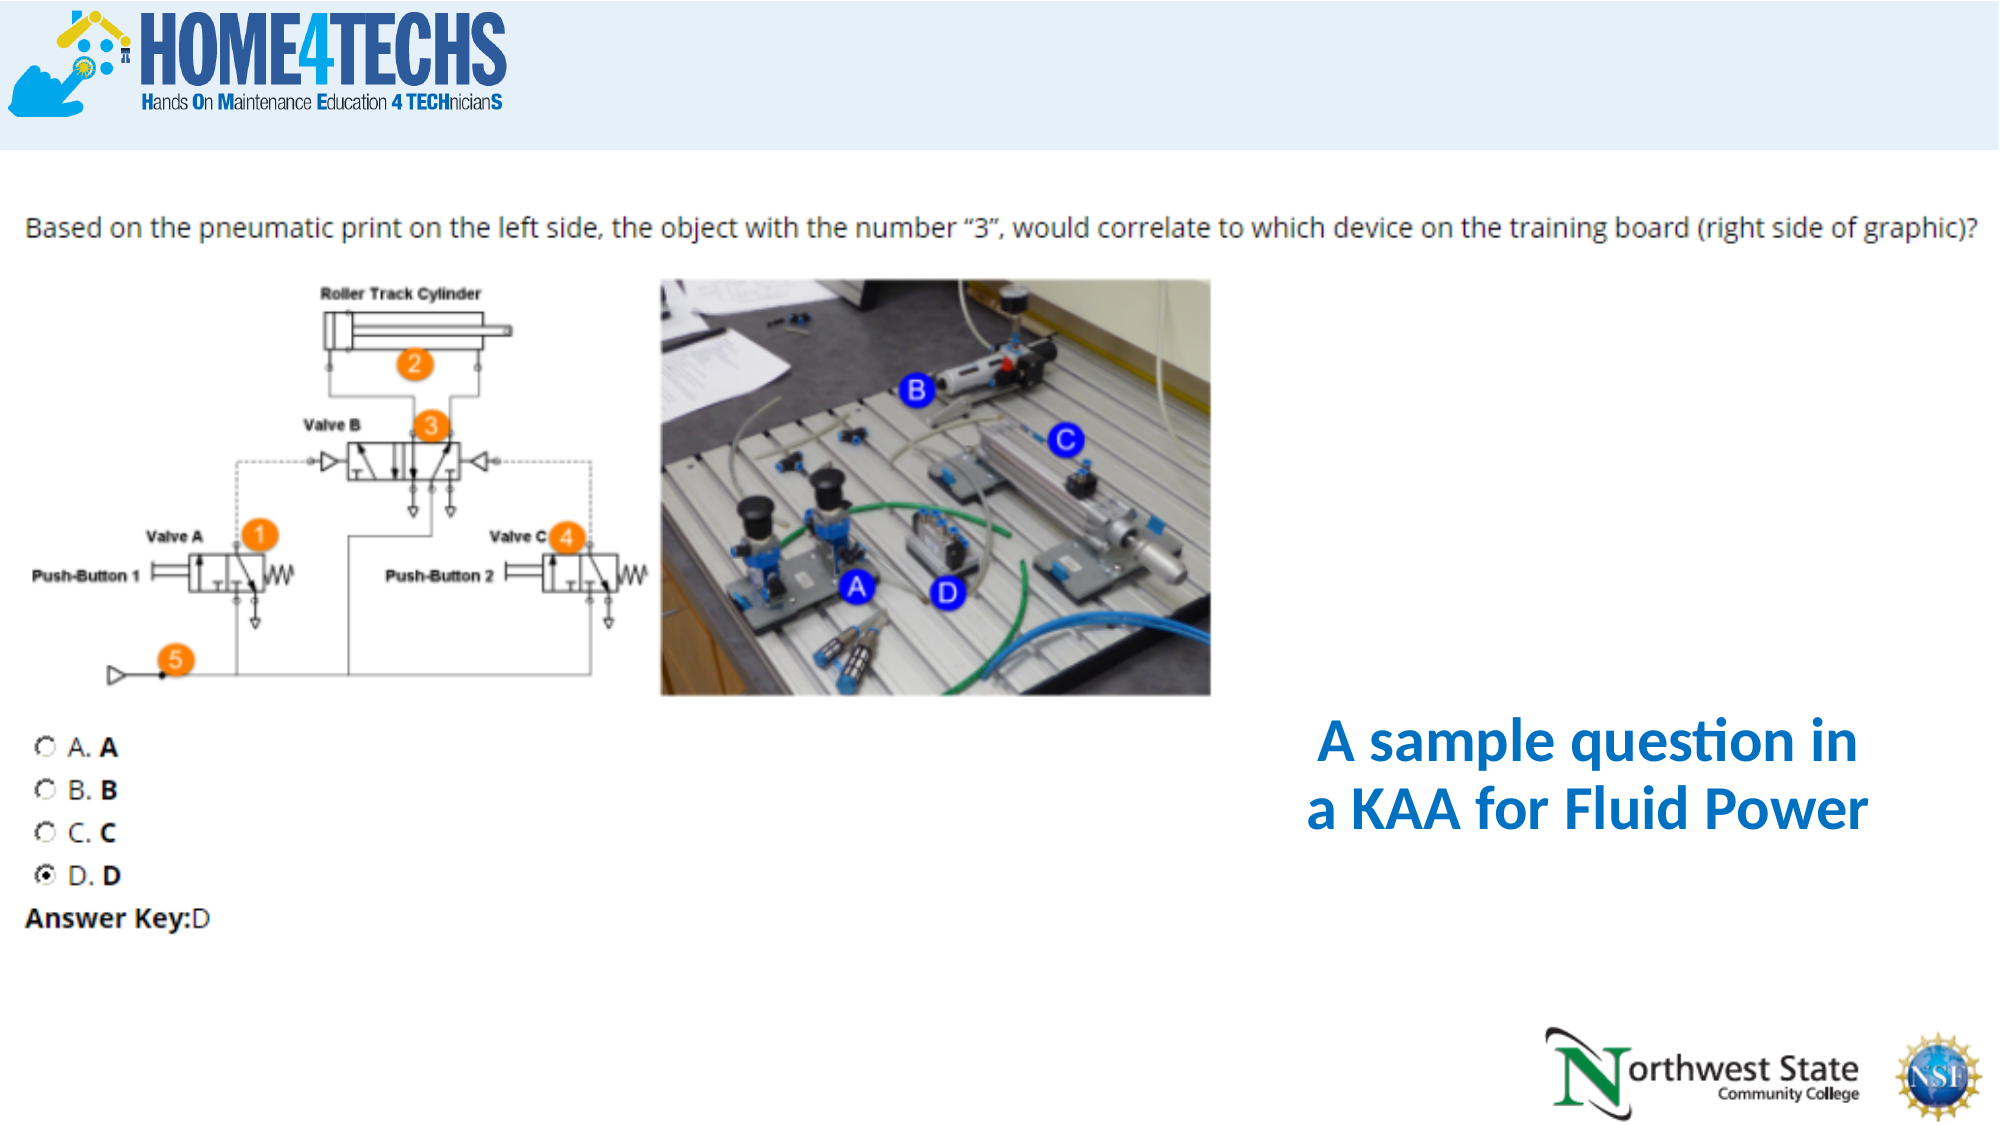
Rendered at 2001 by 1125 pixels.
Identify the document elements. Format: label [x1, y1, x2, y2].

picture [1540, 1021, 1987, 1125]
picture [6, 8, 510, 117]
picture [77, 60, 92, 72]
picture [0, 207, 1987, 945]
text_box [0, 0, 2000, 152]
